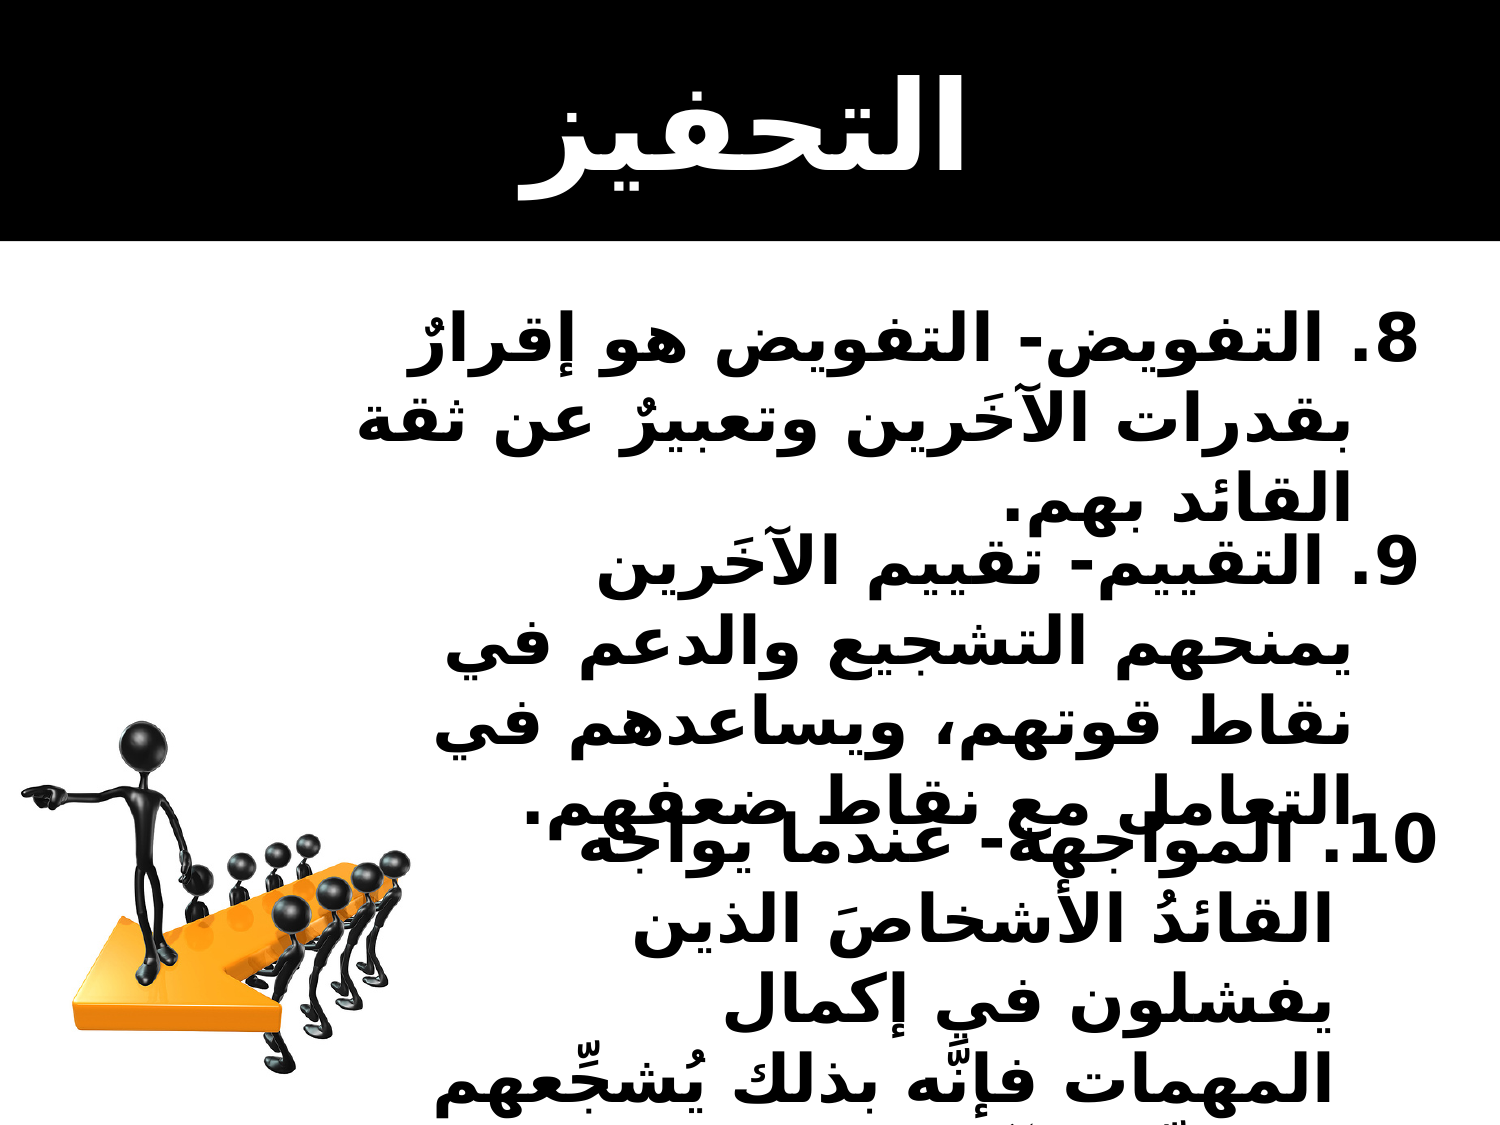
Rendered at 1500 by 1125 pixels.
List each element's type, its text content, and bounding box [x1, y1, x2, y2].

picture [12, 693, 419, 1101]
text_box 9. التقييم- تقييم الآخَرين يمنحهم التشجيع والدعم في نقاط قوتهم، ويساعدهم في التعامل مع نقاط ضعفهم. [319, 510, 1437, 788]
title التحفيز [0, 0, 1500, 242]
text_box 10. المواجهة- عندما يواجه القائدُ الأشخاصَ الذين يفشلون في إكمال المهمات فإنَّه بذلك يُشجِّعهم ويُشجِّع الآخَرين. [414, 788, 1454, 1125]
text_box 8. التفويض- التفويض هو إقرارٌ بقدرات الآخَرين وتعبيرٌ عن ثقة القائد بهم. [174, 287, 1437, 543]
